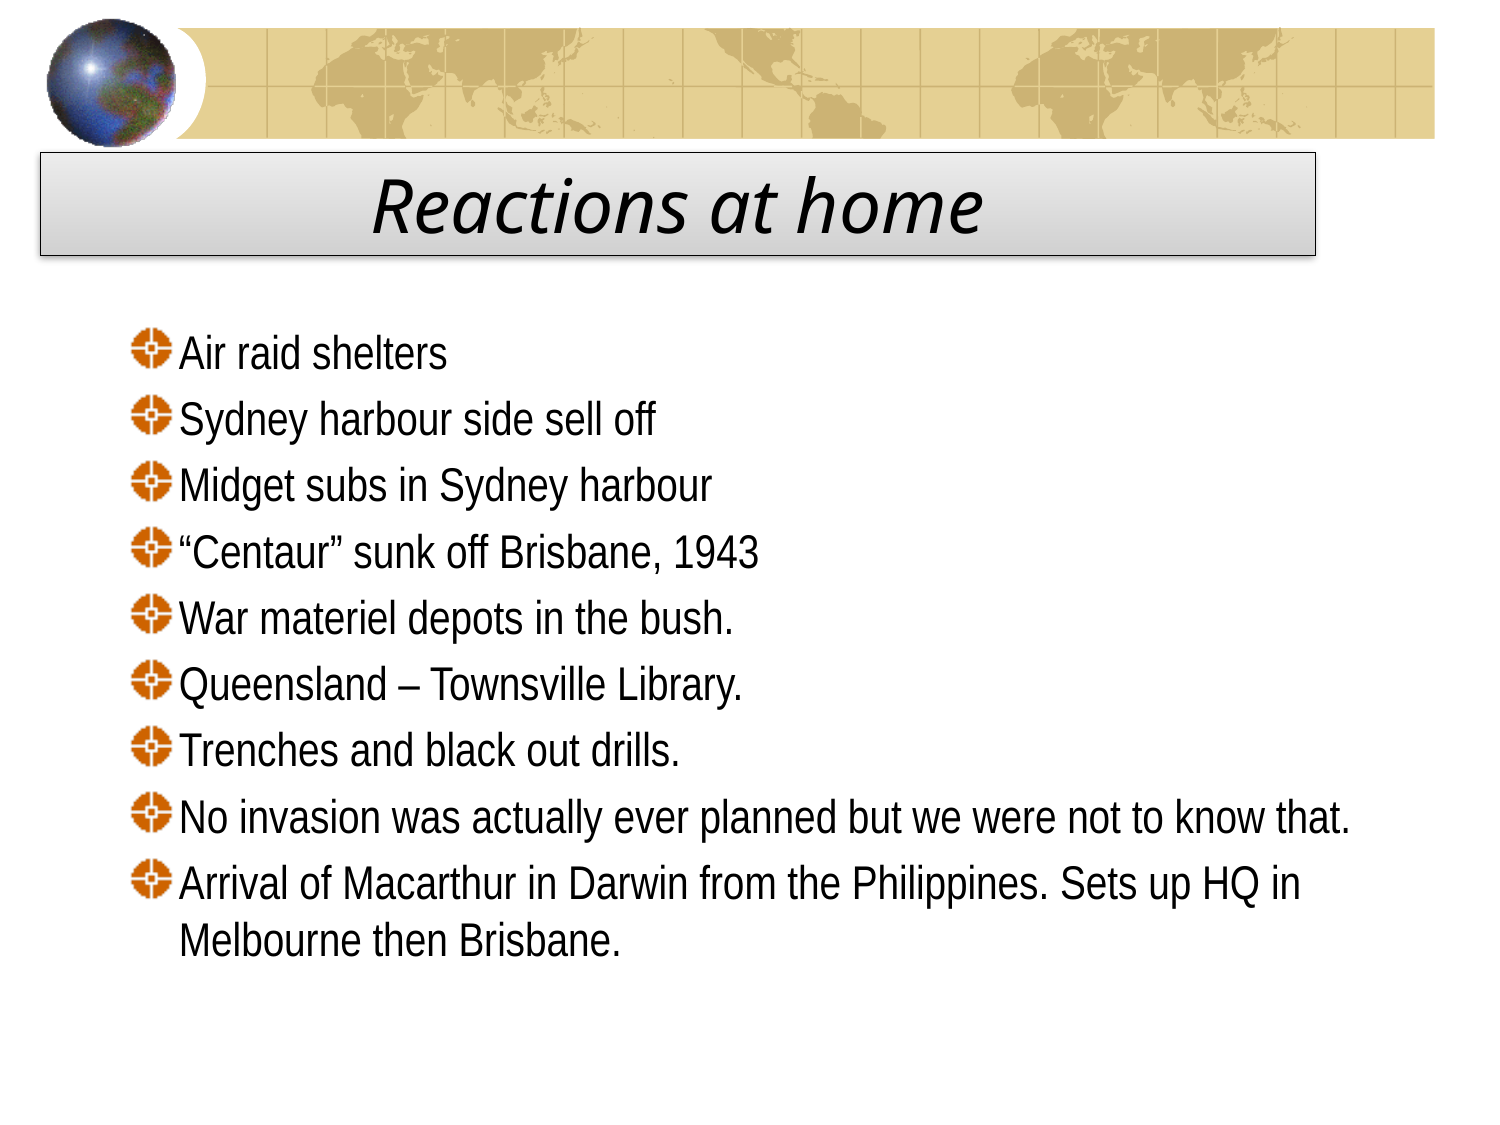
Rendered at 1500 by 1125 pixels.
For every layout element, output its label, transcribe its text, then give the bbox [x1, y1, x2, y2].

title Reactions at home [40, 152, 1316, 256]
picture [42, 14, 190, 151]
picture [127, 857, 175, 904]
picture [127, 658, 175, 705]
picture [127, 393, 175, 440]
picture [127, 459, 175, 507]
picture [127, 592, 175, 639]
picture [127, 724, 175, 772]
list Air raid shelters Sydney harbour side sell off Midget subs in Sydney harbour “Centaur” sunk off Brisbane, 1943 War materiel depots in the bush. Queensland – Townsville Library. Trenches and black out drills. No invasion was actually ever planned but we were not to know that. Arrival of Macarthur in Darwin from the Philippines. Sets up HQ in Melbourne then Brisbane. [112, 314, 1388, 1028]
picture [127, 790, 175, 838]
picture [127, 326, 175, 374]
picture [127, 525, 175, 573]
